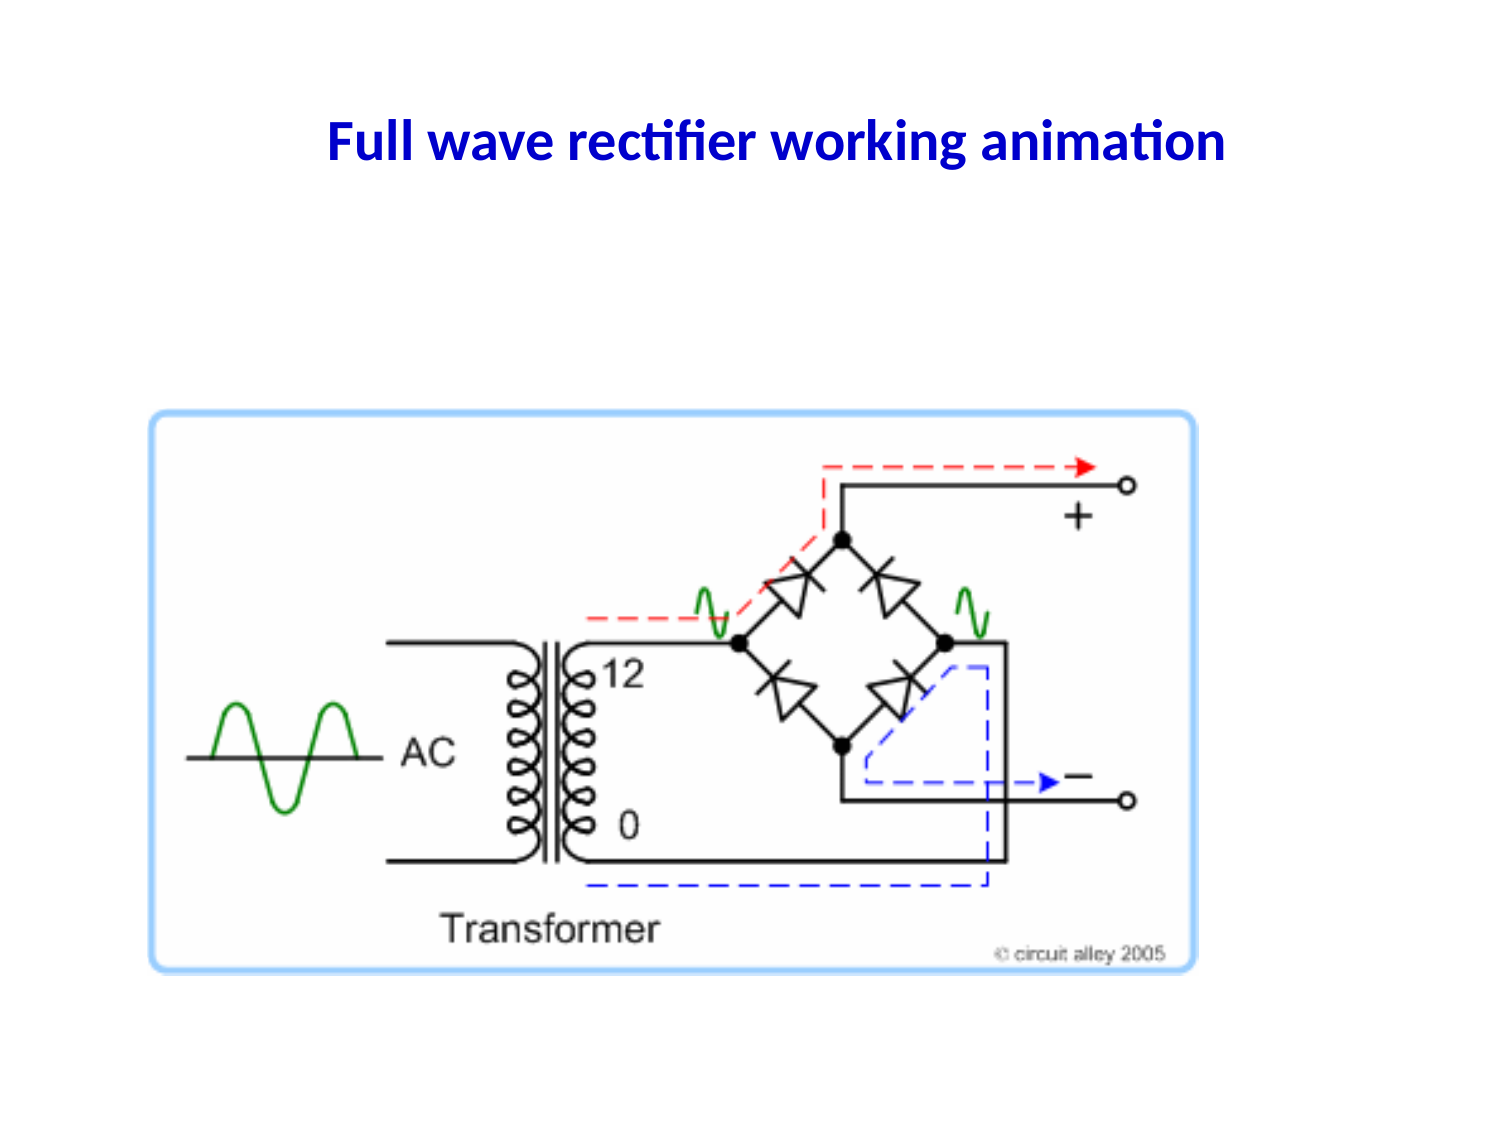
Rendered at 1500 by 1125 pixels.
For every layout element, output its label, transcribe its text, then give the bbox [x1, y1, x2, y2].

title Full wave rectifier working animation [64, 24, 1490, 250]
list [147, 408, 1199, 977]
